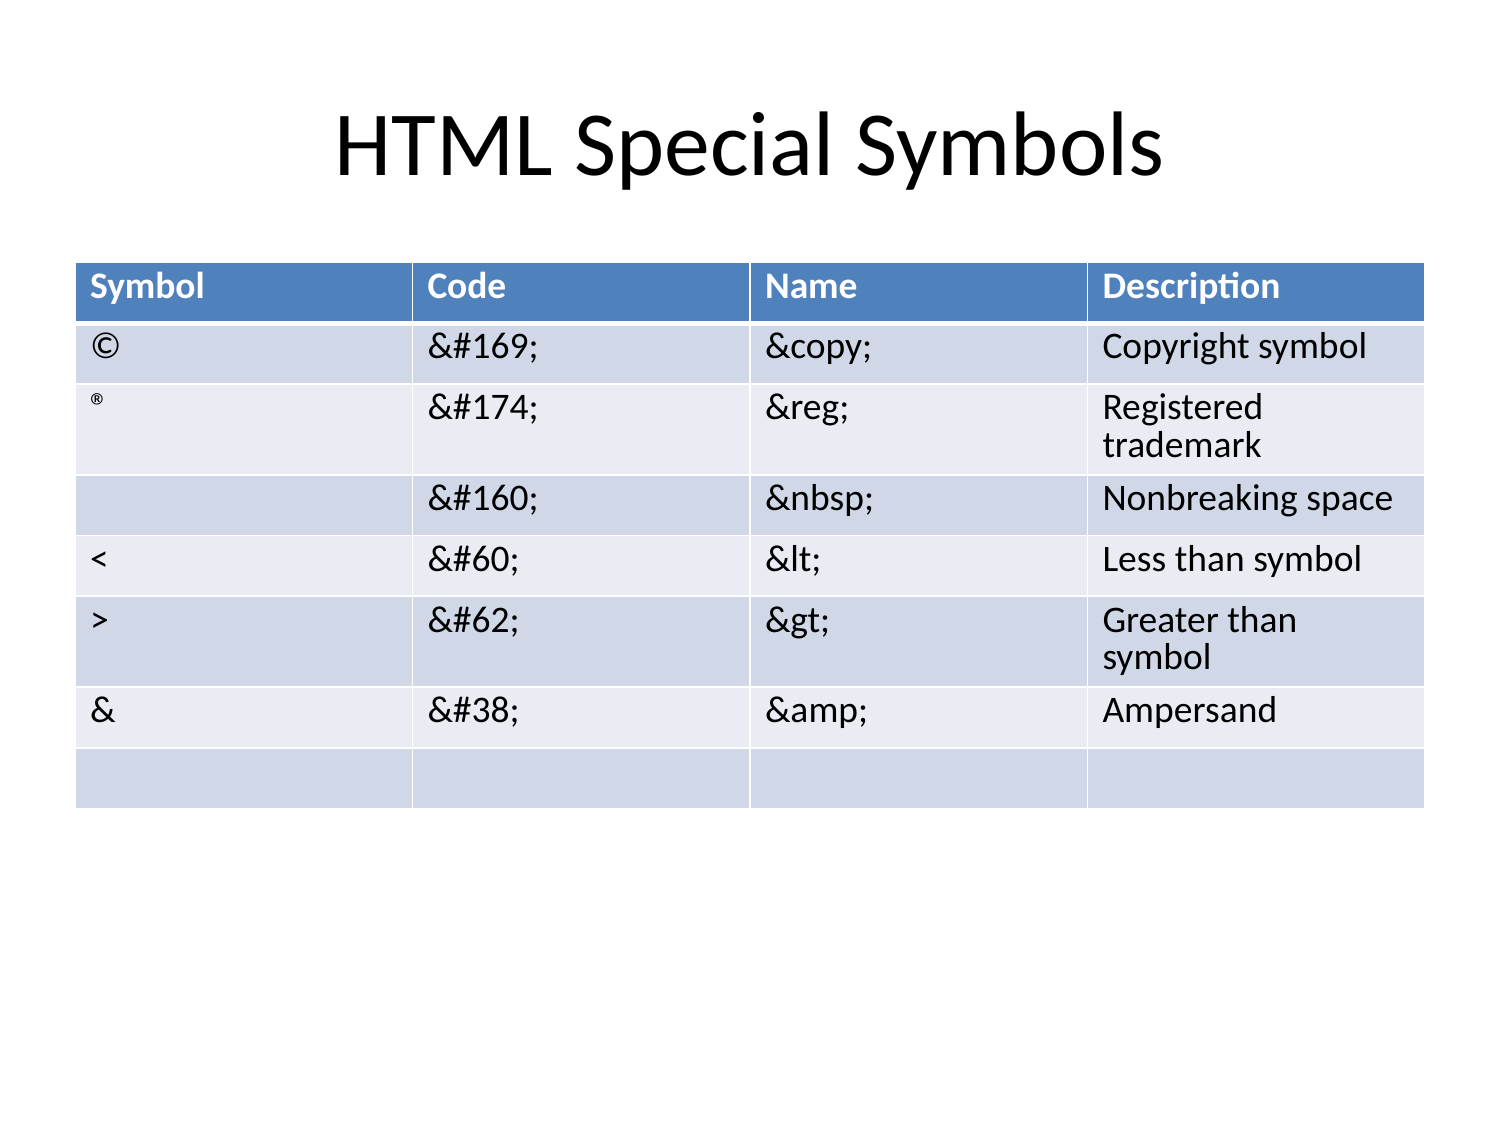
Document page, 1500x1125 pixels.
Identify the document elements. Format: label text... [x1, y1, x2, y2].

table_cell > [76, 597, 412, 686]
title HTML Special Symbols [75, 45, 1425, 233]
table_cell [76, 749, 412, 808]
table_cell Less than symbol [1088, 536, 1424, 595]
table_cell ® [76, 385, 412, 474]
table_cell Greater than symbol [1088, 597, 1424, 686]
table_cell &#62; [413, 597, 749, 686]
table_cell © [76, 326, 412, 383]
table_cell &#174; [413, 385, 749, 474]
table_cell &nbsp; [751, 476, 1087, 535]
table_cell [413, 749, 749, 808]
table_cell &#169; [413, 326, 749, 383]
table_cell Registered trademark [1088, 385, 1424, 474]
table_cell &amp; [751, 688, 1087, 747]
table_header Code [413, 263, 749, 321]
table_header Name [751, 263, 1087, 321]
table_cell Nonbreaking space [1088, 476, 1424, 535]
table_cell &#60; [413, 536, 749, 595]
table_cell &reg; [751, 385, 1087, 474]
table_cell Ampersand [1088, 688, 1424, 747]
table_header Symbol [76, 263, 412, 321]
table_cell Copyright symbol [1088, 326, 1424, 383]
table_cell & [76, 688, 412, 747]
table_cell < [76, 536, 412, 595]
table_cell [751, 749, 1087, 808]
table_cell &#160; [413, 476, 749, 535]
table_cell [1088, 749, 1424, 808]
table_header Description [1088, 263, 1424, 321]
table_cell &copy; [751, 326, 1087, 383]
table_cell [76, 476, 412, 535]
table_cell &gt; [751, 597, 1087, 686]
table_cell &lt; [751, 536, 1087, 595]
table_cell &#38; [413, 688, 749, 747]
